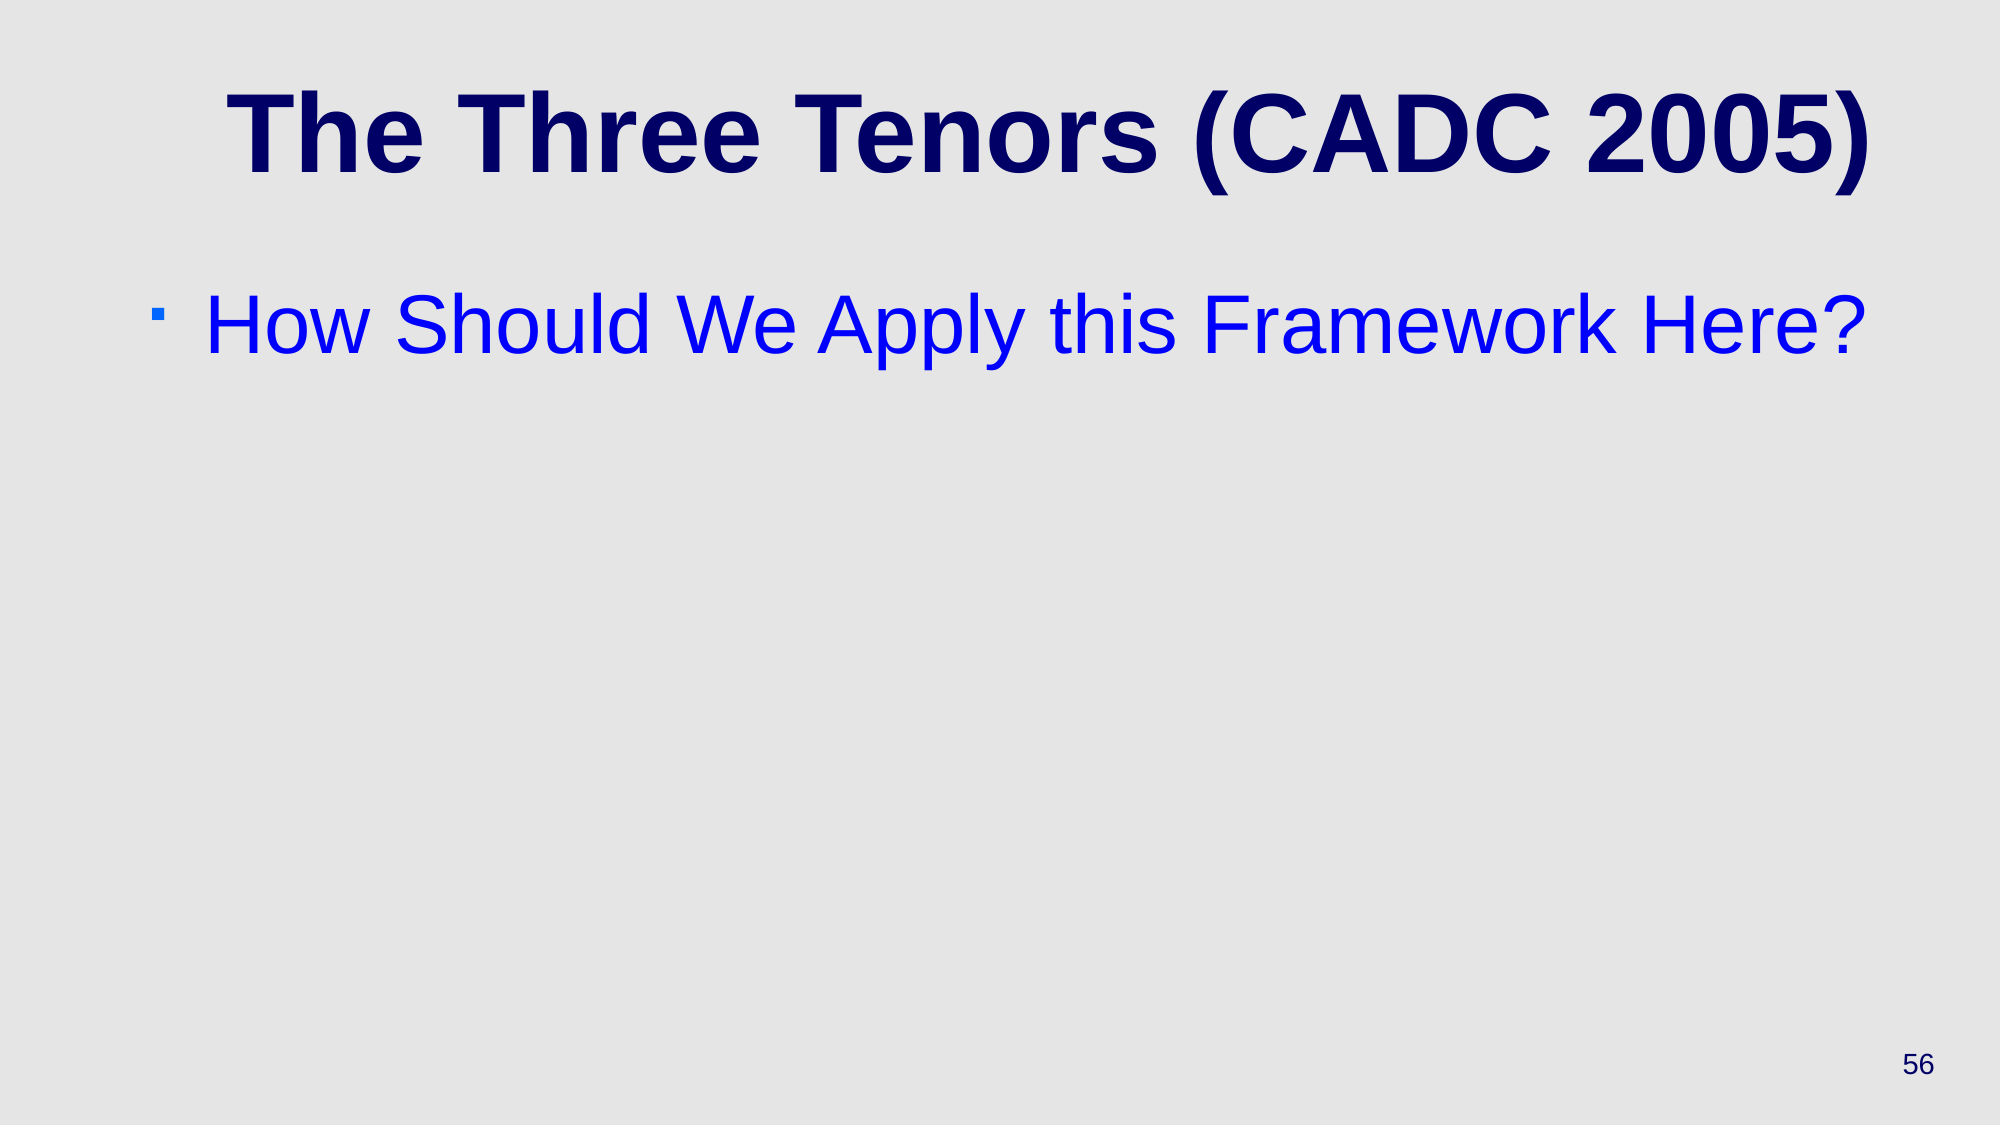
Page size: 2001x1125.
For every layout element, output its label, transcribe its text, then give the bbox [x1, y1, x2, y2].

list How Should We Apply this Framework Here? [133, 262, 1967, 938]
slide_number 56 [1533, 1024, 1951, 1101]
title The Three Tenors (CADC 2005) [133, 50, 1967, 238]
